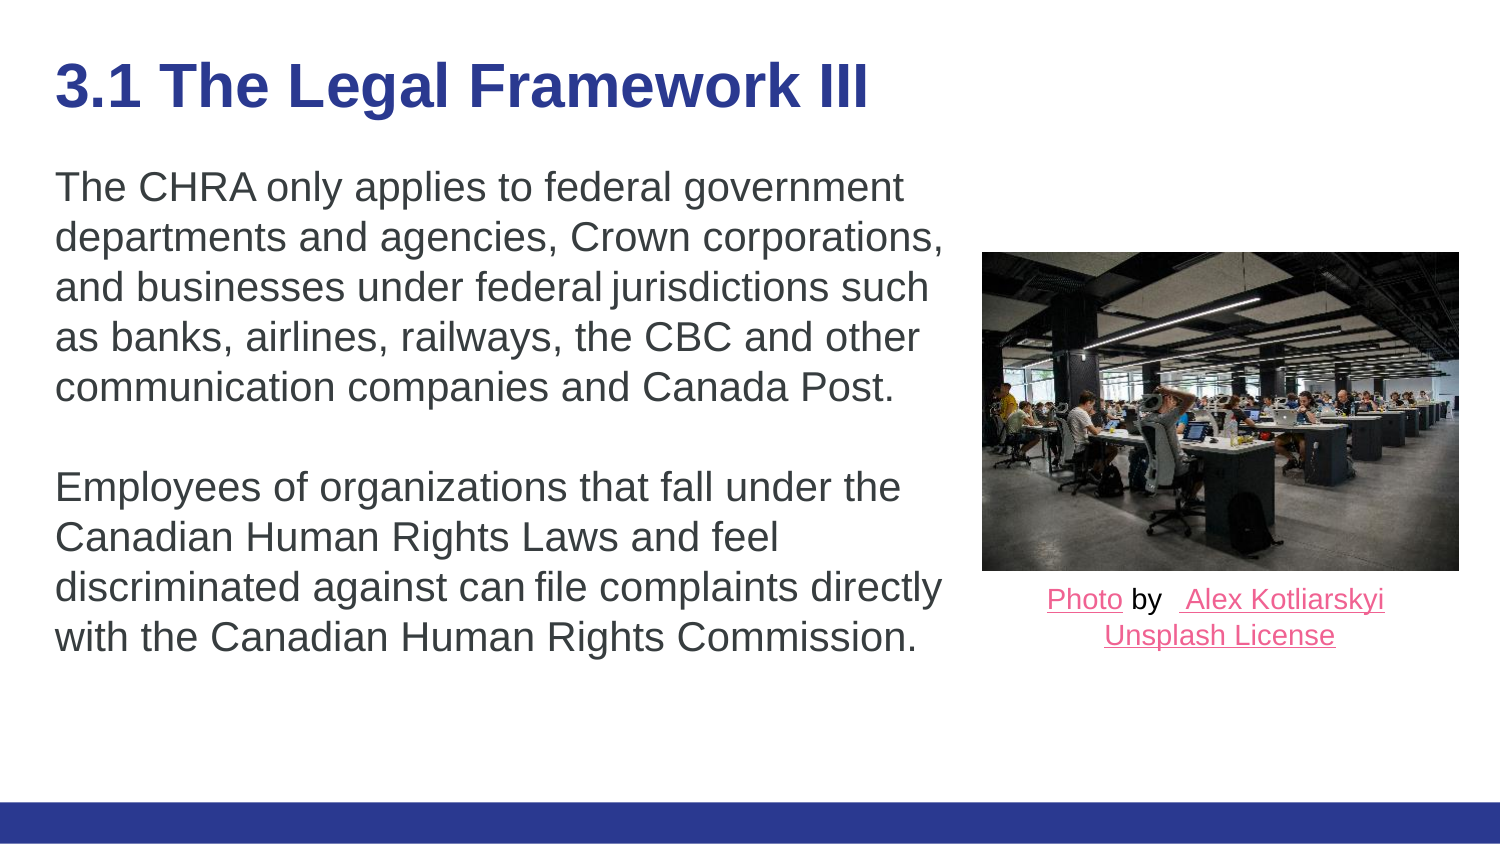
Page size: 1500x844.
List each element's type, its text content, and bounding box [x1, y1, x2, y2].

title 3.1 The Legal Framework III [40, 29, 1421, 163]
picture [982, 252, 1459, 571]
text_box The CHRA only applies to federal government departments and agencies, Crown corporations, and businesses under federal jurisdictions such as banks, airlines, railways, the CBC and other communication companies and Canada Post. Employees of organizations that fall under the Canadian Human Rights Laws and feel discriminated against can file complaints directly with the Canadian Human Rights Commission. [39, 152, 981, 668]
text_box Photo by Alex Kotliarskyi Unsplash License [1016, 580, 1423, 659]
